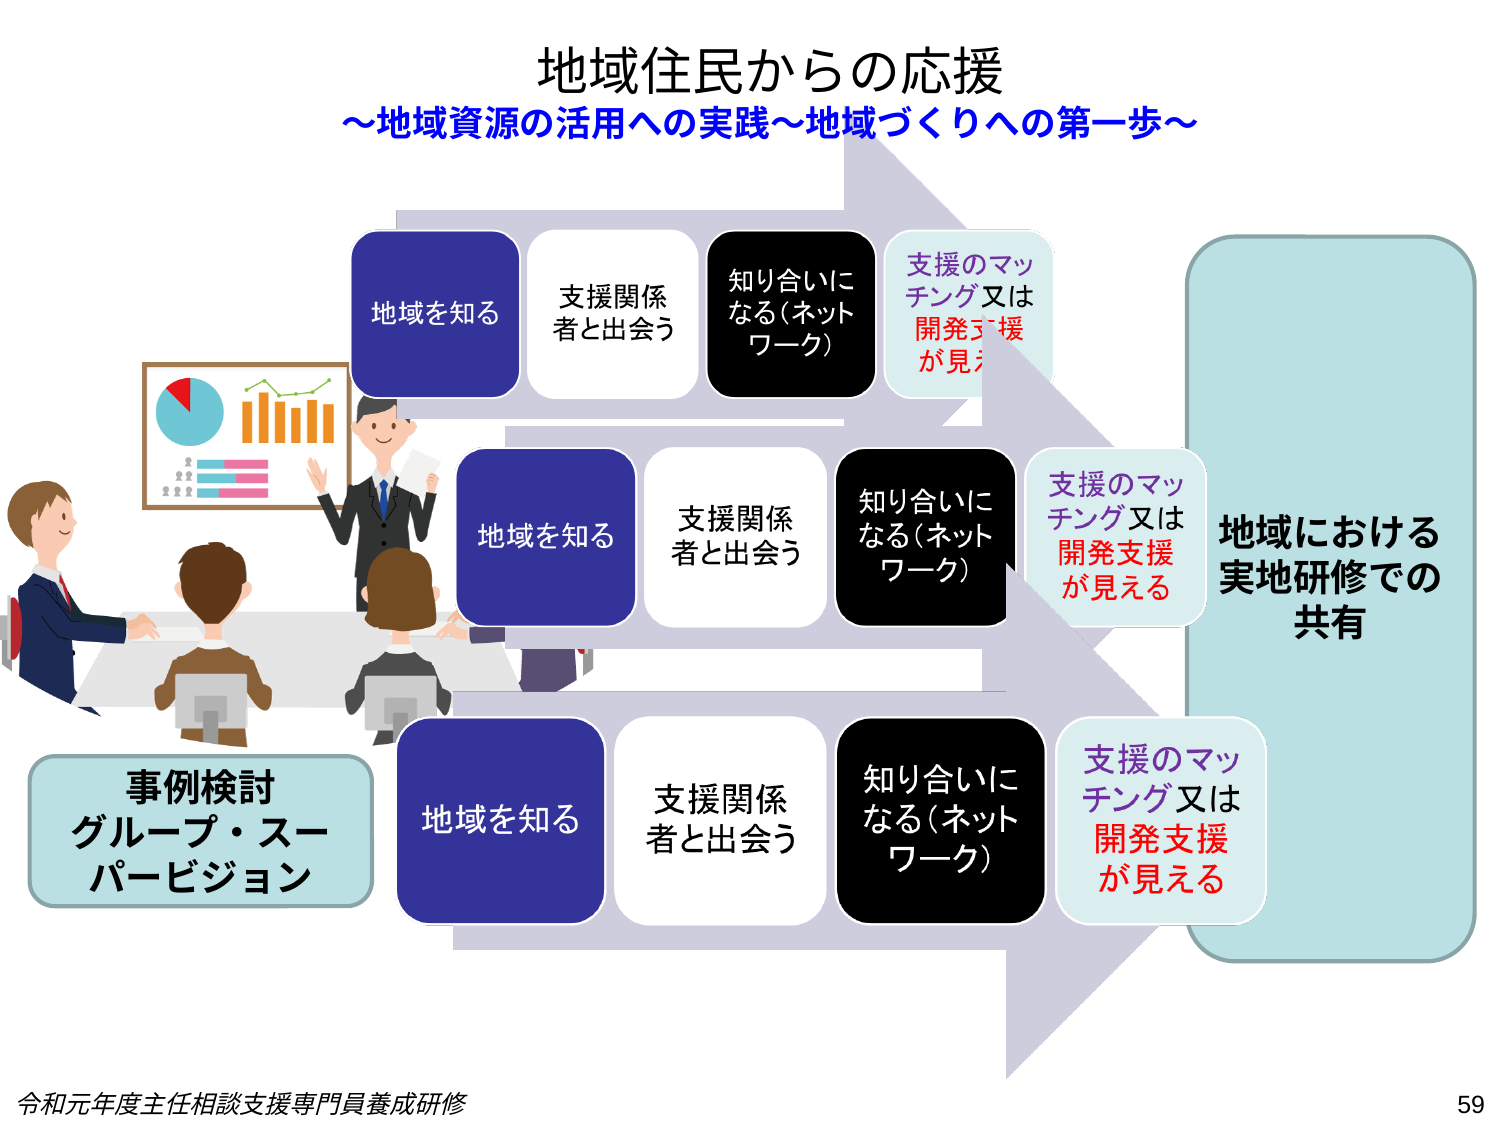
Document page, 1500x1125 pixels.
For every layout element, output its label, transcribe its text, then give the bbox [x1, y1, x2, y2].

slide_number 59 [1149, 1081, 1500, 1125]
picture [0, 105, 1268, 1079]
text_box 地域住民からの応援 ～地域資源の活用への実践～地域づくりへの第一歩～ [105, 30, 1435, 152]
text_box 地域における 実地研修での 共有 [1184, 234, 1477, 964]
text_box 事例検討 グループ・スーパービジョン [27, 768, 375, 909]
footer 令和元年度主任相談支援専門員養成研修 [0, 1081, 521, 1125]
